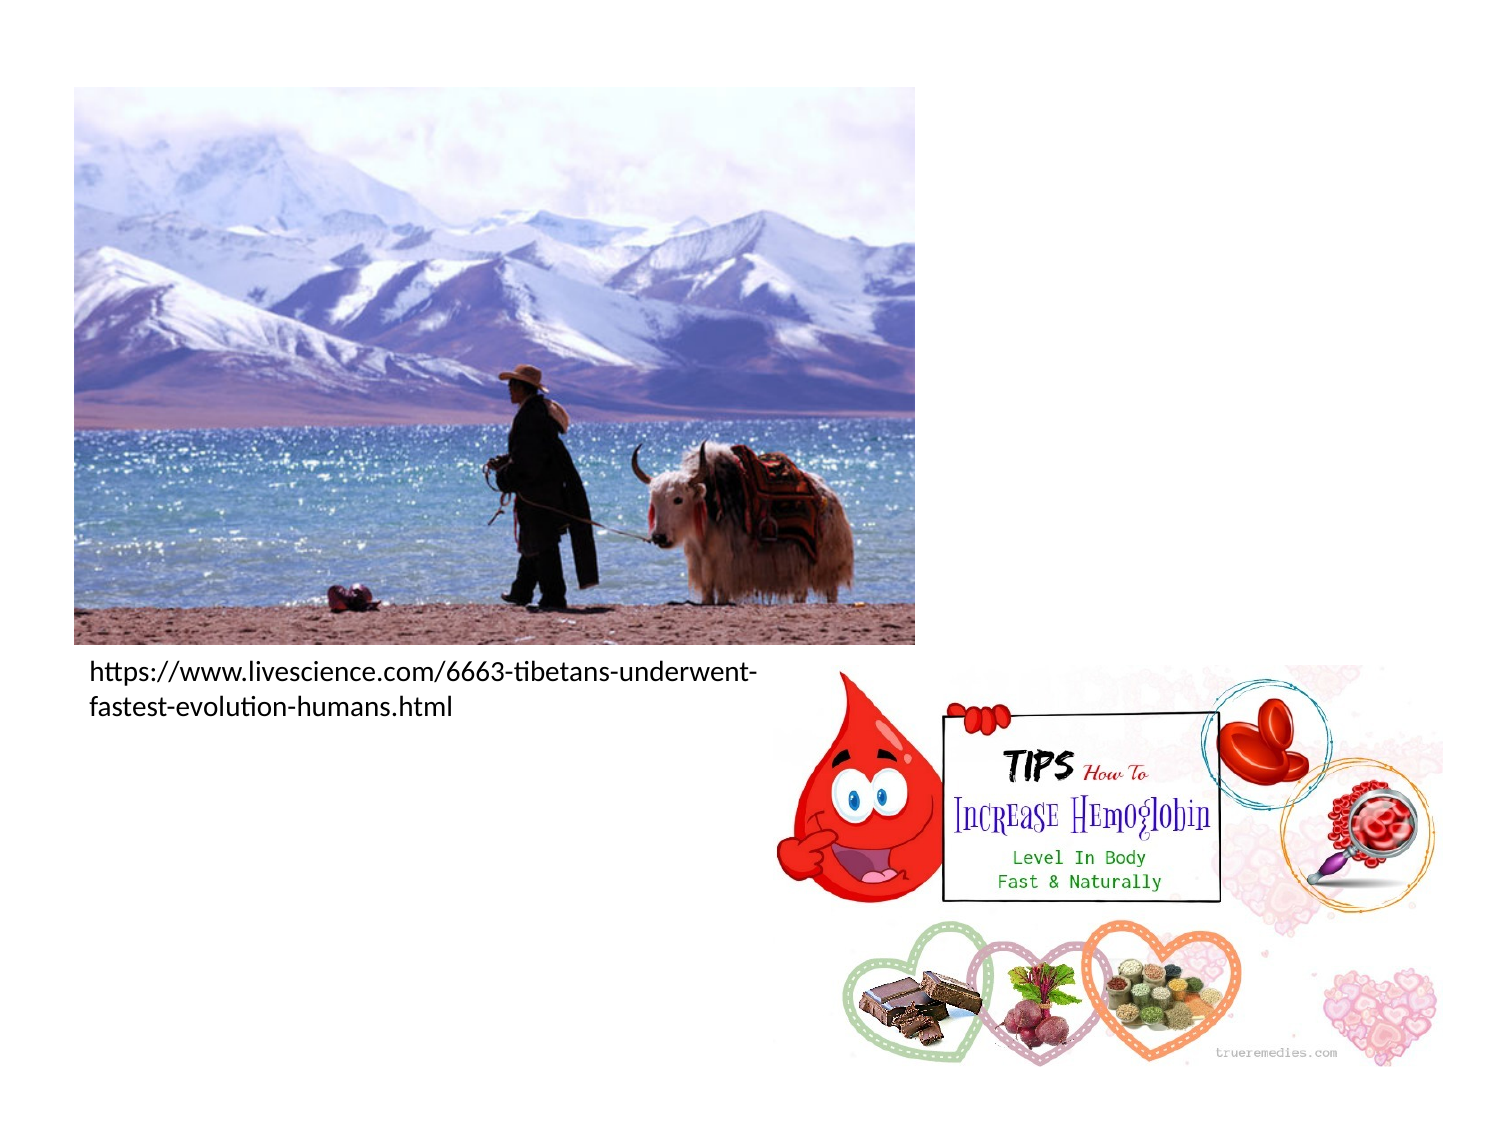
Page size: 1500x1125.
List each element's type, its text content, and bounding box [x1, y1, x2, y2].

picture [74, 87, 915, 645]
text_box https://www.livescience.com/6663-tibetans-underwent-fastest-evolution-humans.html [74, 652, 825, 730]
picture [772, 664, 1443, 1068]
